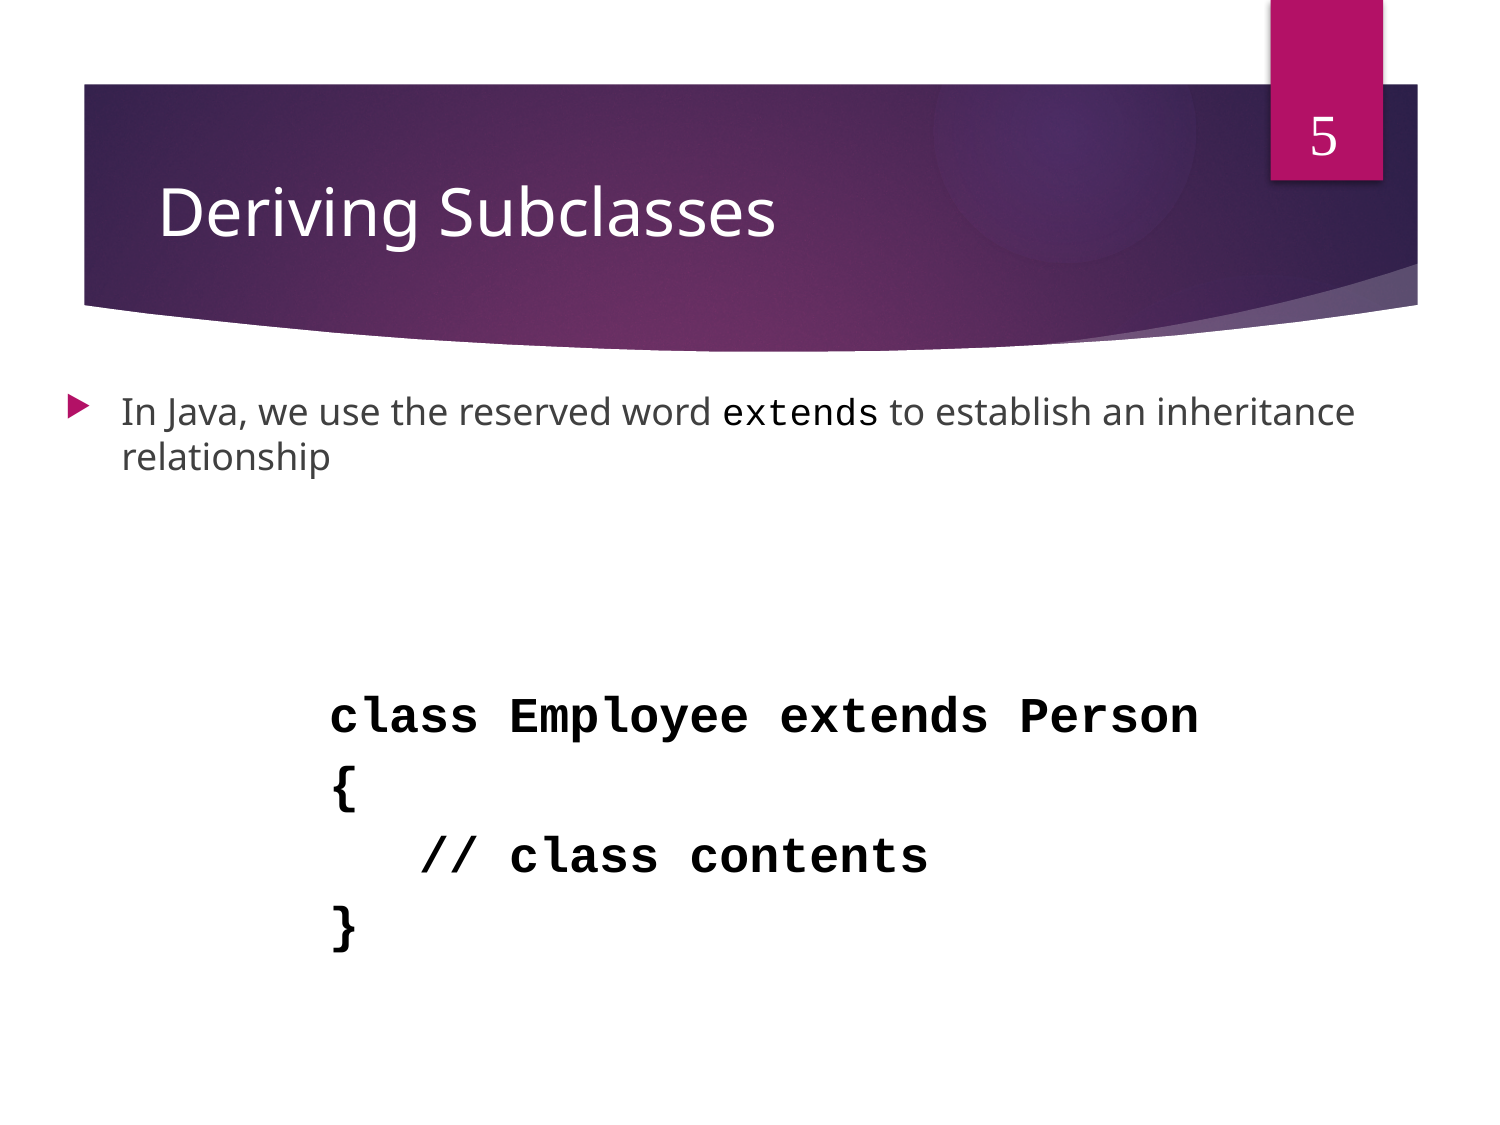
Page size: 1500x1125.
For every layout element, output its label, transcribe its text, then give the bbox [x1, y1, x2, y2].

title Deriving Subclasses [141, 152, 1183, 269]
text_box class Employee extends Person { // class contents } [107, 675, 1313, 1013]
slide_number 5 [1259, 48, 1390, 175]
list In Java, we use the reserved word extends to establish an inheritance relationship [50, 380, 1413, 593]
